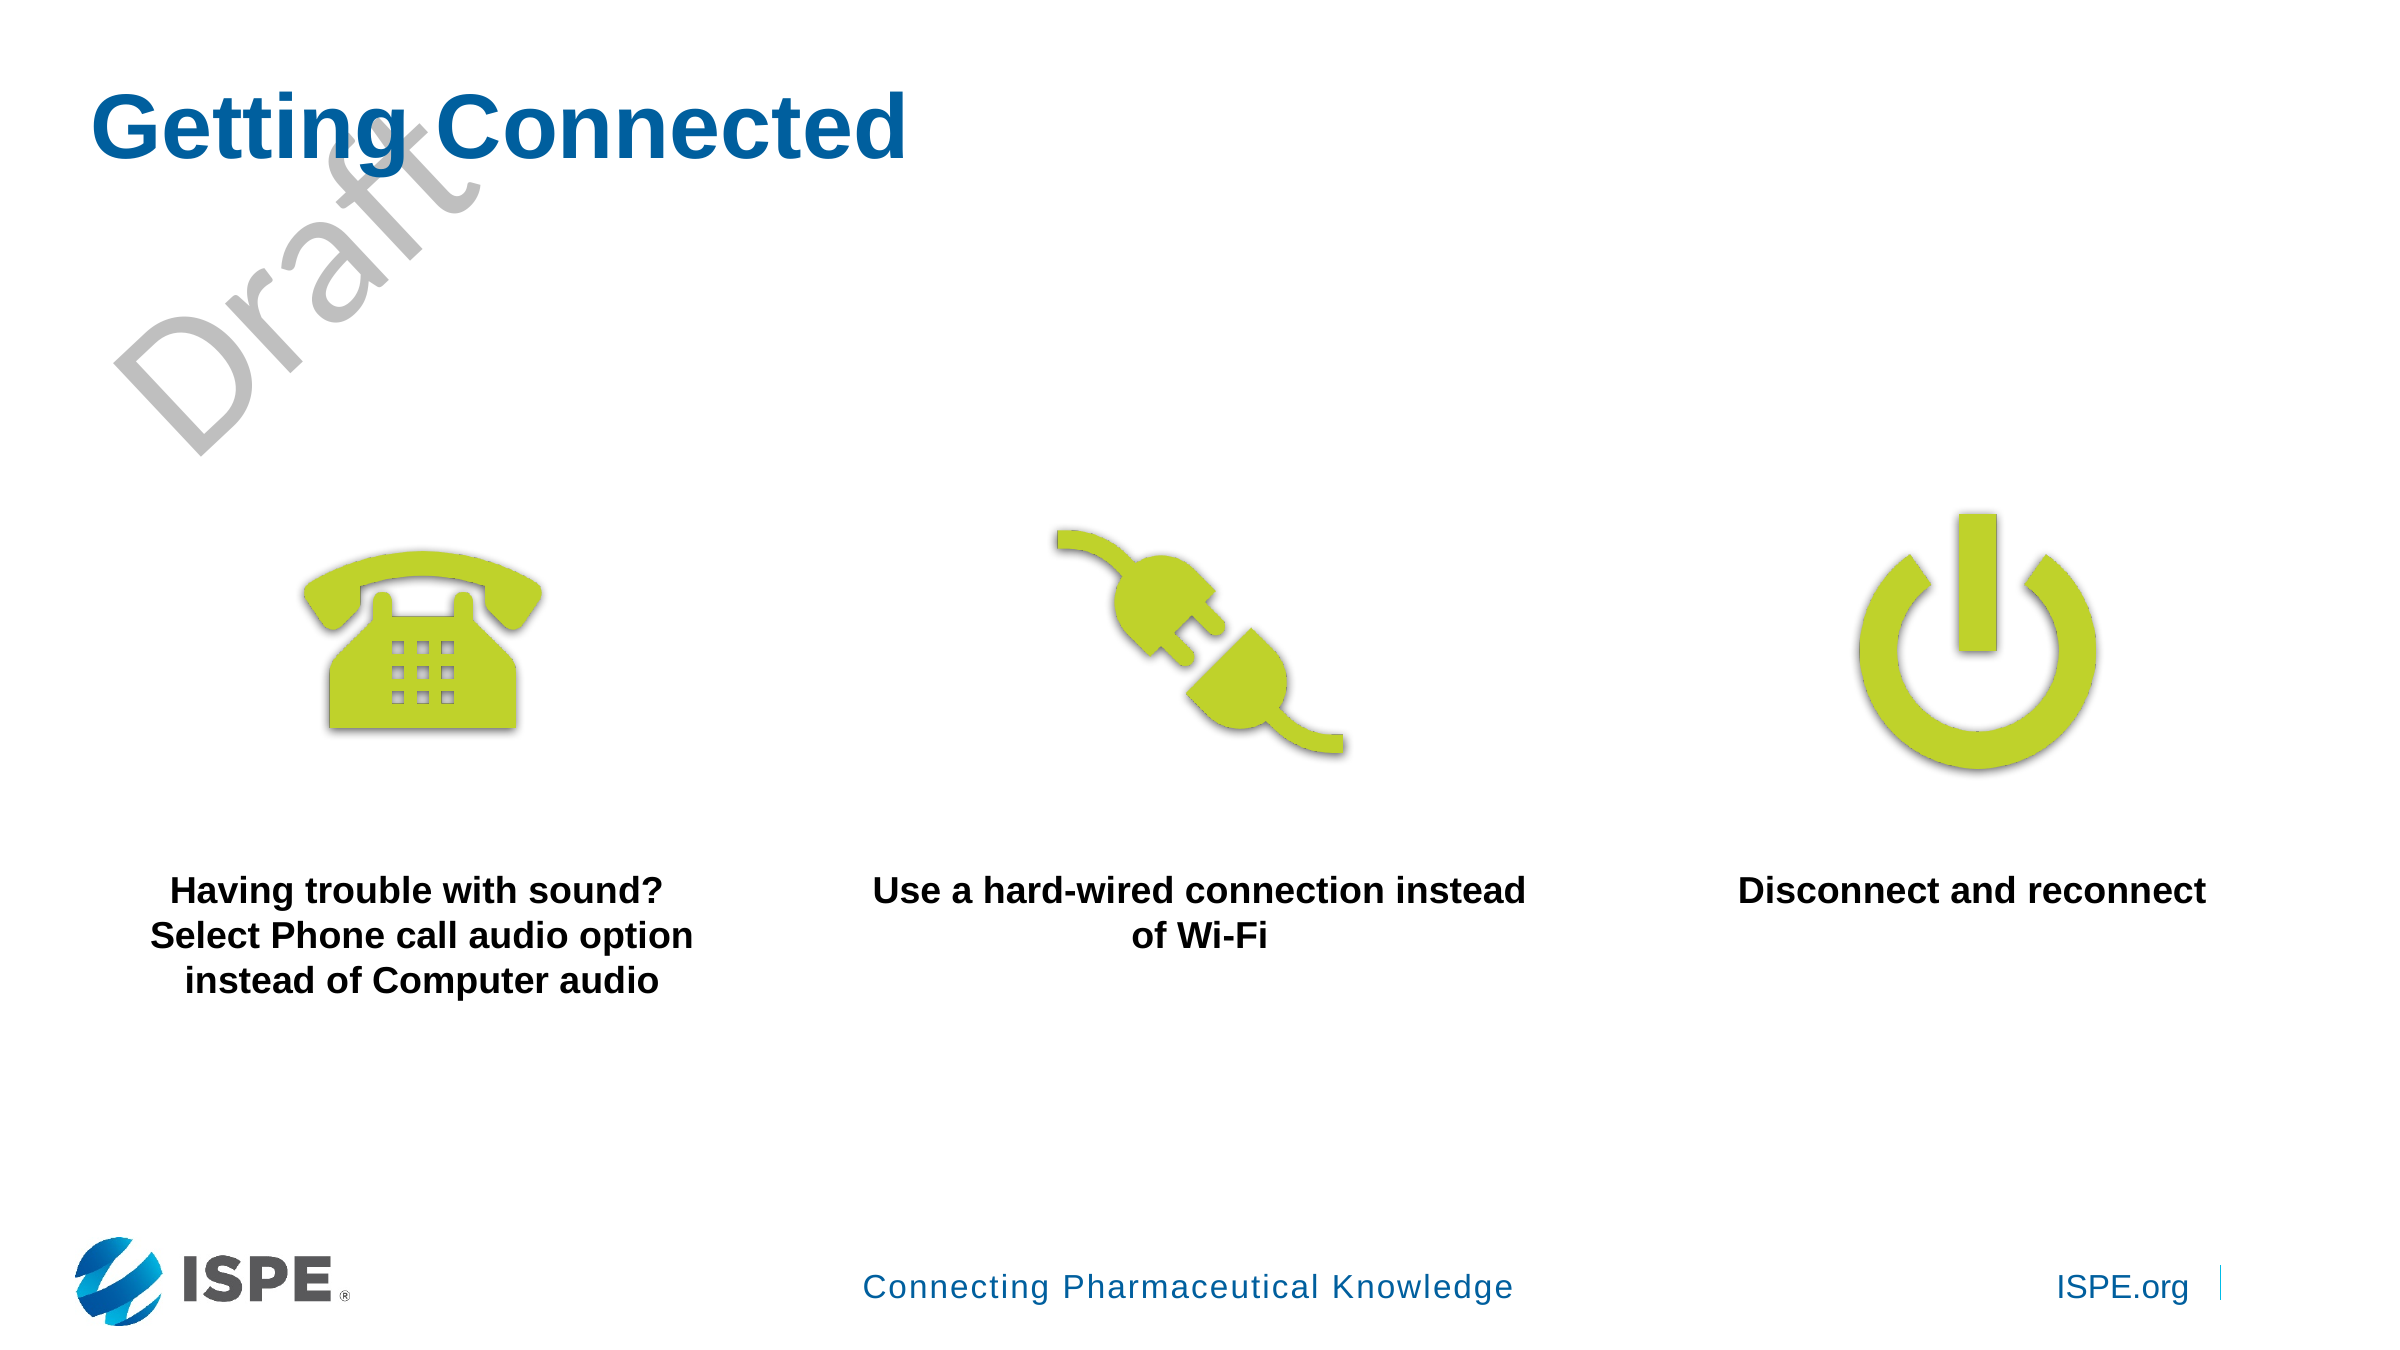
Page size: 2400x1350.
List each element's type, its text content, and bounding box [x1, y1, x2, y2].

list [74, 274, 2325, 1216]
picture [75, 1237, 350, 1326]
title Getting Connected [75, 71, 2325, 274]
